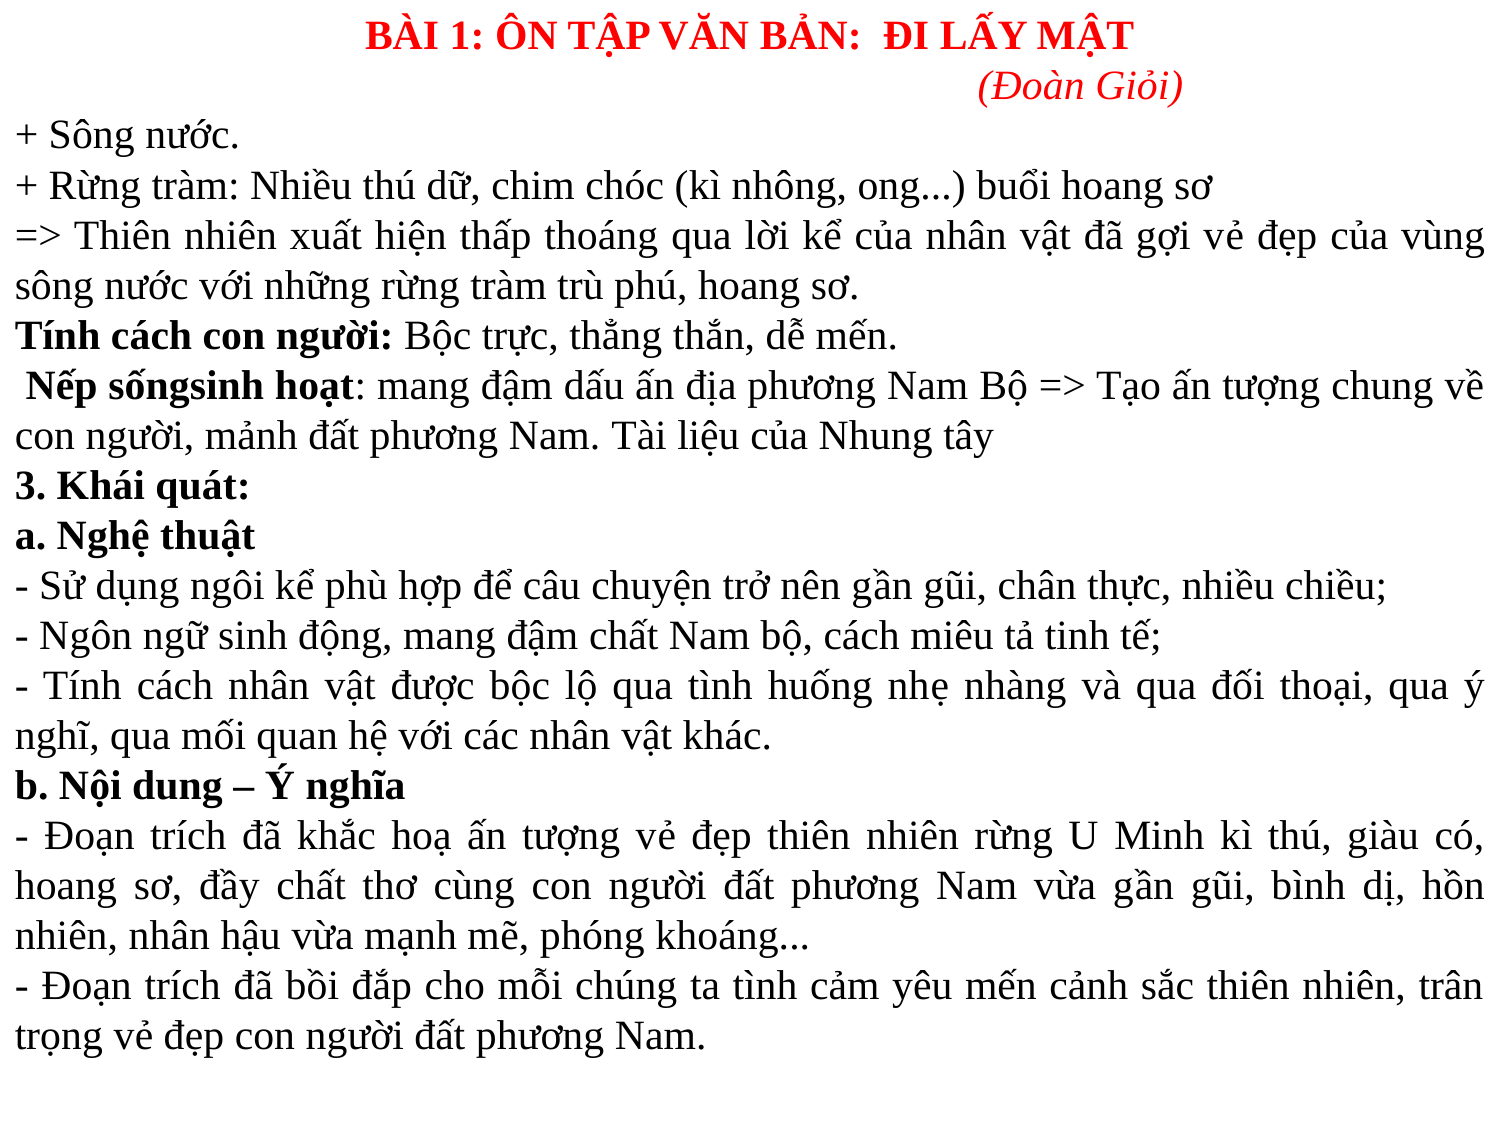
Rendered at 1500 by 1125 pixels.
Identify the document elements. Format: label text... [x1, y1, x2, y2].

text_box BÀI 1: ÔN TẬP VĂN BẢN: ĐI LẤY MẬT (Đoàn Giỏi) [0, 0, 1500, 99]
text_box + Sông nước. + Rừng tràm: Nhiều thú dữ, chim chóc (kì nhông, ong...) buổi hoang sơ => Thiên nhiên xuất hiện thấp thoáng qua lời kể của nhân vật đã gợi vẻ đẹp của vùng sông nước với những rừng tràm trù phú, hoang sơ. Tính cách con người: Bộc trực, thẳng thắn, dễ mến. Nếp sốngsinh hoạt: mang đậm dấu ấn địa phương Nam Bộ => Tạo ấn tượng chung về con người, mảnh đất phương Nam. Tài liệu của Nhung tây 3. Khái quát: a. Nghệ thuật - Sử dụng ngôi kể phù hợp để câu chuyện trở nên gần gũi, chân thực, nhiều chiều; - Ngôn ngữ sinh động, mang đậm chất Nam bộ, cách miêu tả tinh tế; - Tính cách nhân vật được bộc lộ qua tình huống nhẹ nhàng và qua đối thoại, qua ý nghĩ, qua mối quan hệ với các nhân vật khác. b. Nội dung – Ý nghĩa - Đoạn trích đã khắc hoạ ấn tượng vẻ đẹp thiên nhiên rừng U Minh kì thú, giàu có, hoang sơ, đầy chất thơ cùng con người đất phương Nam vừa gần gũi, bình dị, hồn nhiên, nhân hậu vừa mạnh mẽ, phóng khoáng... - Đoạn trích đã bồi đắp cho mỗi chúng ta tình cảm yêu mến cảnh sắc thiên nhiên, trân trọng vẻ đẹp con người đất phương Nam. [0, 99, 1500, 1111]
